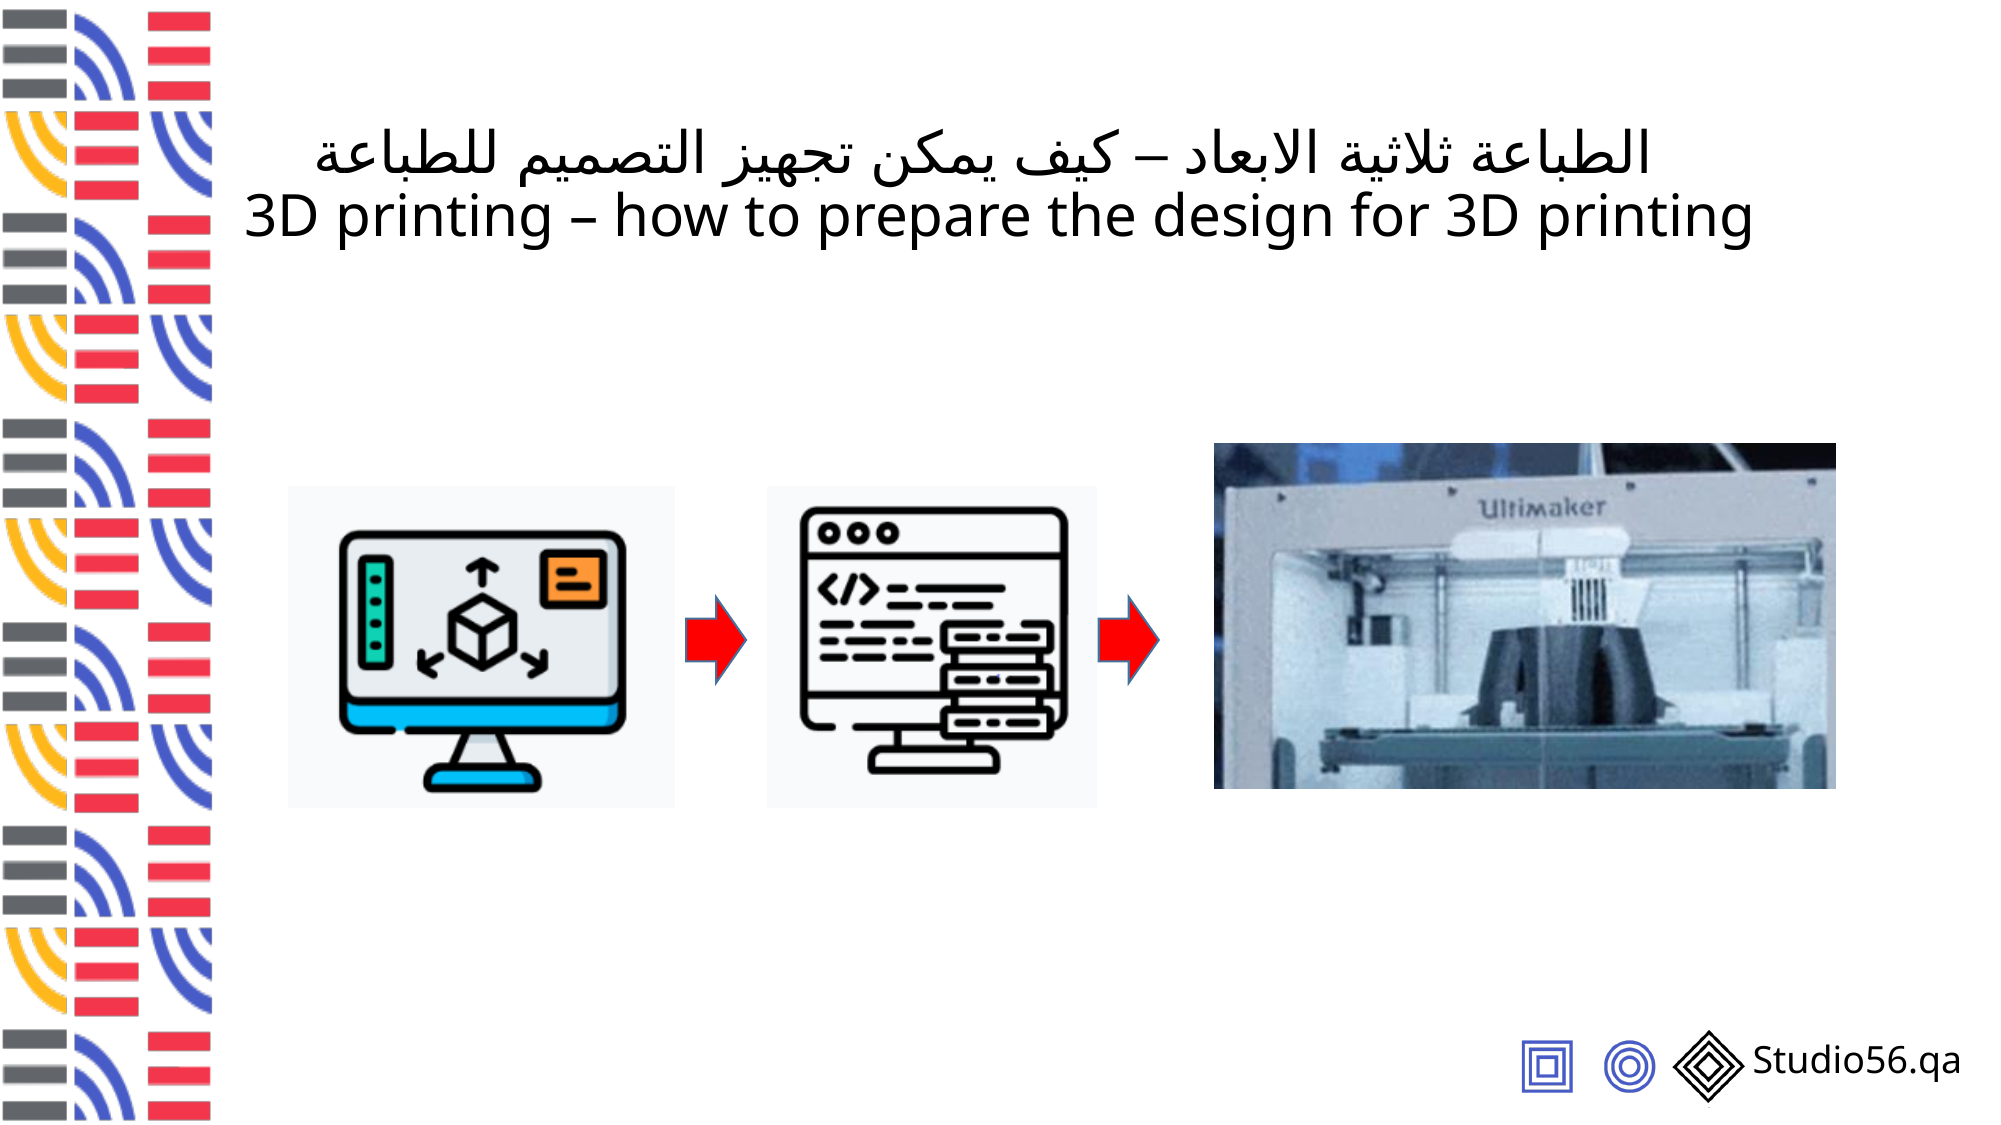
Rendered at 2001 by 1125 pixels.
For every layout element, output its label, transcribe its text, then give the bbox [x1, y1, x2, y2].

picture [767, 486, 1097, 808]
text_box Studio56.qa [1750, 1029, 1978, 1089]
picture [288, 486, 675, 808]
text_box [1517, 1029, 1750, 1108]
text_box [1097, 593, 1161, 687]
text_box [685, 593, 748, 687]
picture [1214, 443, 1836, 789]
text_box الطباعة ثلاثية الابعاد – كيف يمكن تجهيز التصميم للطباعة 3D printing – how to prepare the design for 3D printing [228, 60, 1772, 312]
picture [0, 0, 213, 1125]
